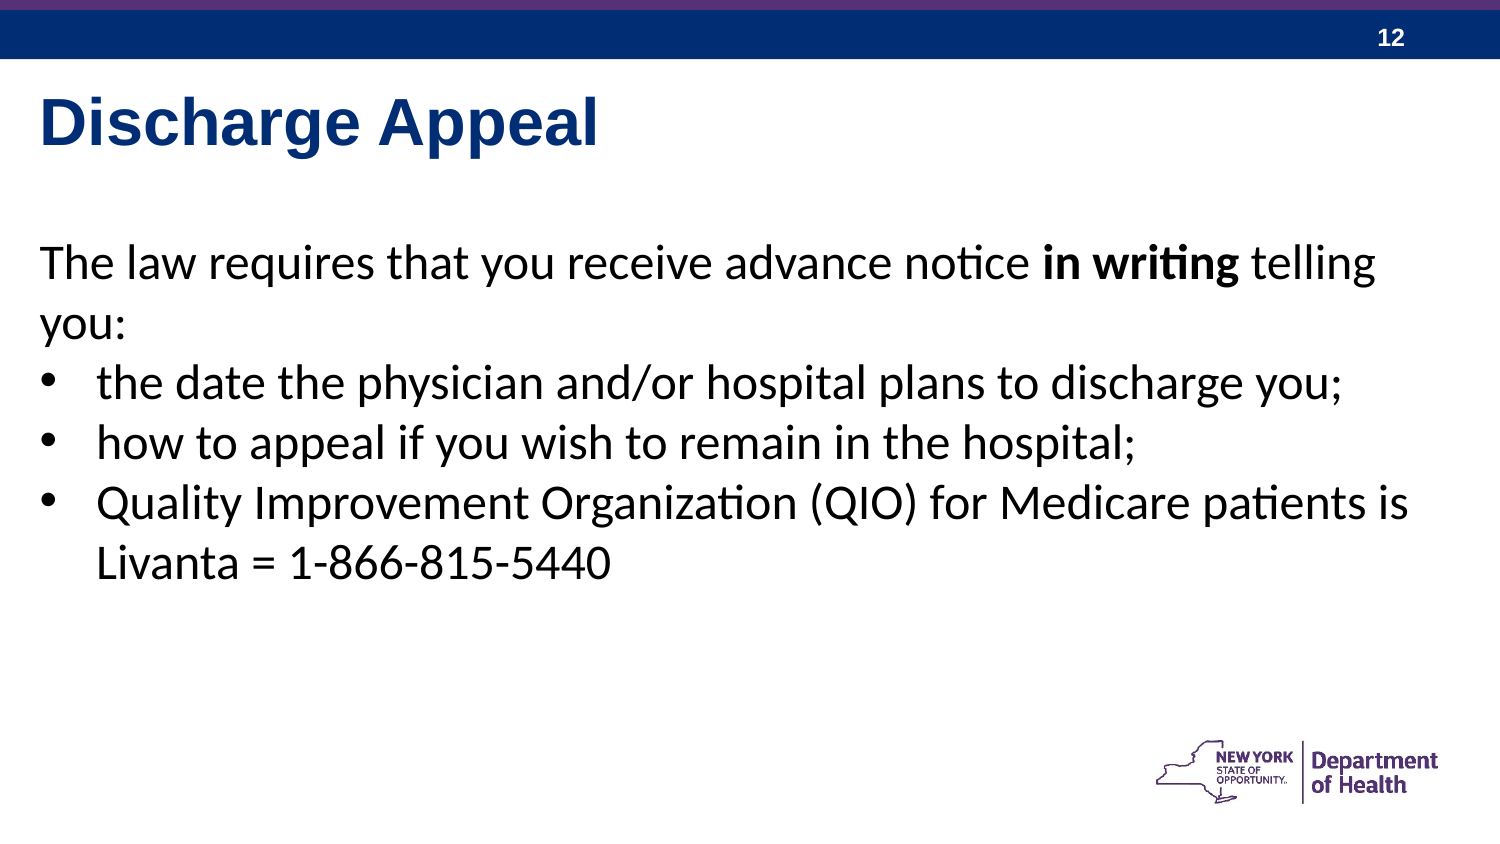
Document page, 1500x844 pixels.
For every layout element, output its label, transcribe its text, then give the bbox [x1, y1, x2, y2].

text_box The law requires that you receive advance notice in writing telling you: the date the physician and/or hospital plans to discharge you; how to appeal if you wish to remain in the hospital; Quality Improvement Organization (QIO) for Medicare patients is Livanta = 1-866-815-5440 [24, 221, 1463, 657]
picture [1156, 740, 1438, 804]
text_box Discharge Appeal [24, 71, 1450, 167]
